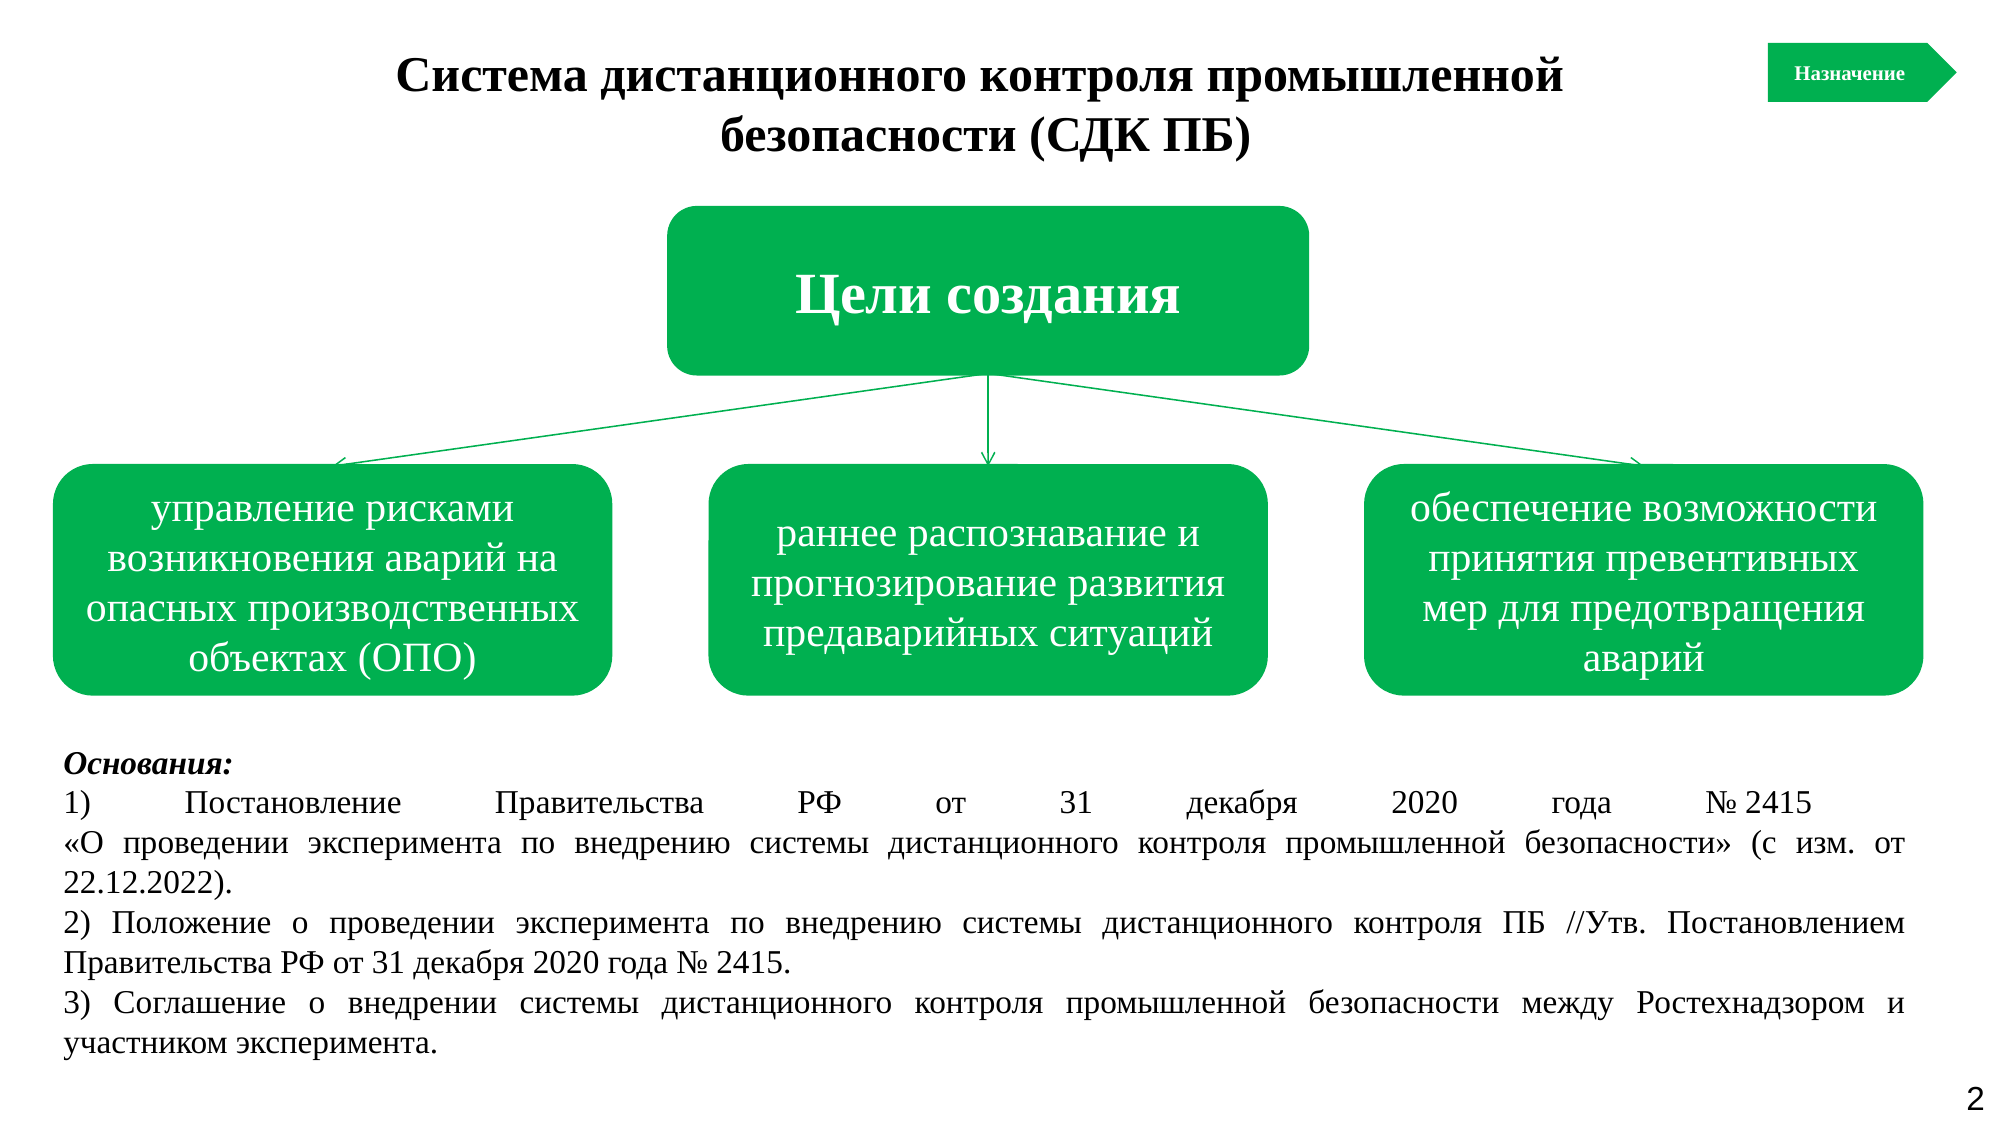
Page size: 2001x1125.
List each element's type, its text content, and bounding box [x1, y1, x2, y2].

text_box Система дистанционного контроля промышленной безопасности (СДК ПБ) [52, 33, 1919, 169]
text_box Основания: 1) Постановление Правительства РФ от 31 декабря 2020 года № 2415 «О проведении эксперимента по внедрению системы дистанционного контроля промышленной безопасности» (с изм. от 22.12.2022). 2) Положение о проведении эксперимента по внедрению системы дистанционного контроля ПБ //Утв. Постановлением Правительства РФ от 31 декабря 2020 года № 2415. 3) Соглашение о внедрении системы дистанционного контроля промышленной безопасности между Ростехнадзором и участником эксперимента. [48, 693, 1924, 1125]
text_box управление рисками возникновения аварий на опасных производственных объектах (ОПО) [52, 463, 613, 696]
text_box Назначение [1765, 40, 1959, 105]
text_box раннее распознавание и прогнозирование развития предаварийных ситуаций [708, 467, 1268, 696]
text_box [332, 373, 987, 467]
text_box Цели создания [667, 205, 1310, 373]
slide_number 2 [1700, 1068, 2000, 1125]
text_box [987, 373, 1644, 467]
text_box обеспечение возможности принятия превентивных мер для предотвращения аварий [1364, 463, 1924, 696]
